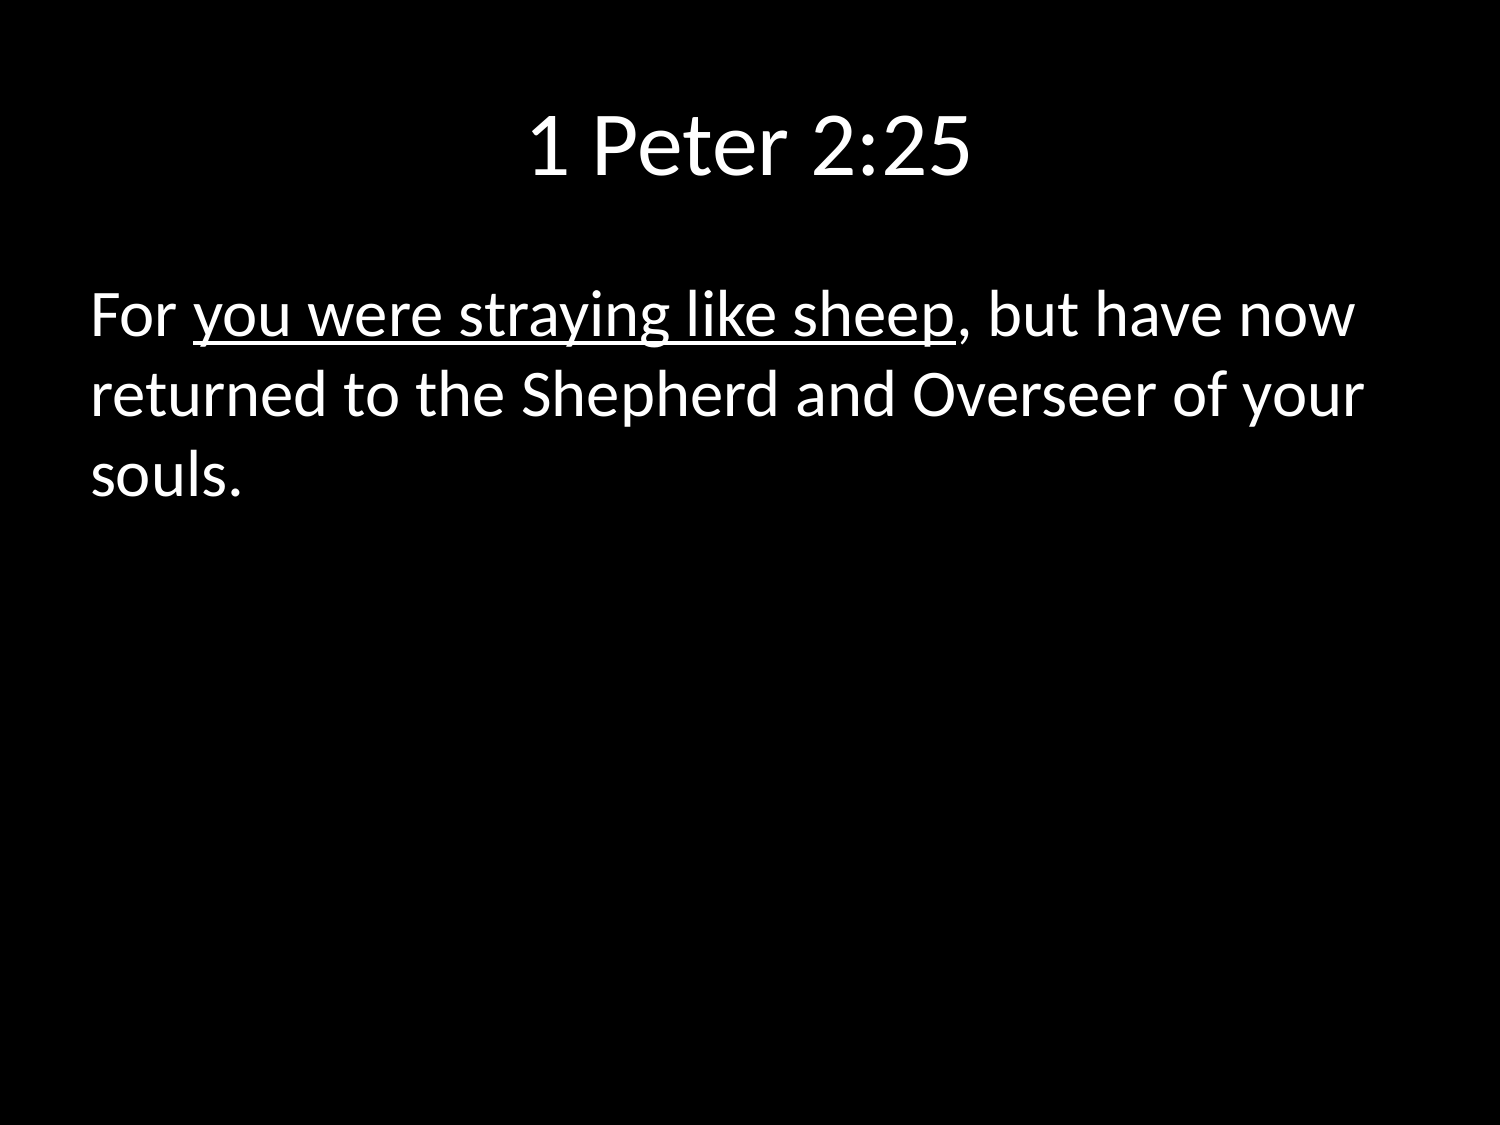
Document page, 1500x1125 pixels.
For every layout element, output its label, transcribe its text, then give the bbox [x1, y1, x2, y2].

title 1 Peter 2:25 [75, 45, 1425, 233]
list For you were straying like sheep, but have now returned to the Shepherd and Overseer of your souls. [75, 262, 1425, 1005]
